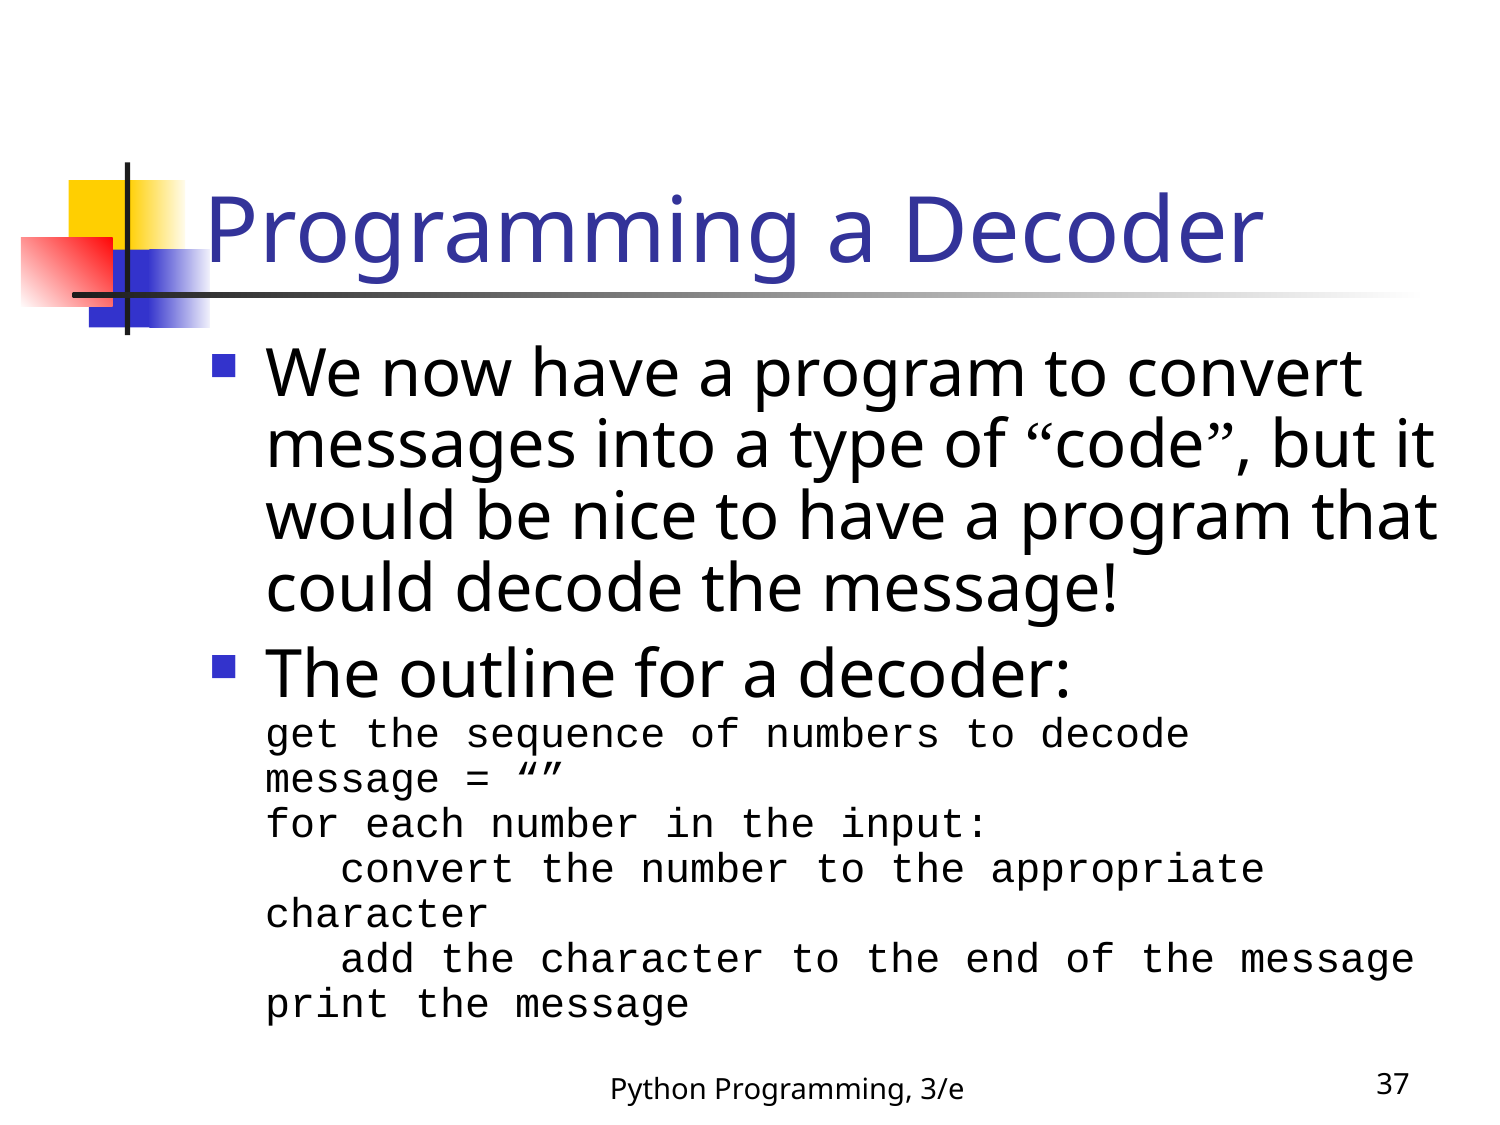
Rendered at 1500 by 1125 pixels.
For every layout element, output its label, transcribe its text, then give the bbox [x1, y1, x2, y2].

footer Python Programming, 3/e [549, 1037, 1026, 1113]
list We now have a program to convert messages into a type of “code”, but it would be nice to have a program that could decode the message! The outline for a decoder: get the sequence of numbers to decode message = “” for each number in the input: convert the number to the appropriate character add the character to the end of the message print the message [193, 331, 1469, 1006]
title Programming a Decoder [188, 101, 1468, 289]
slide_number 37 [1112, 1037, 1426, 1113]
